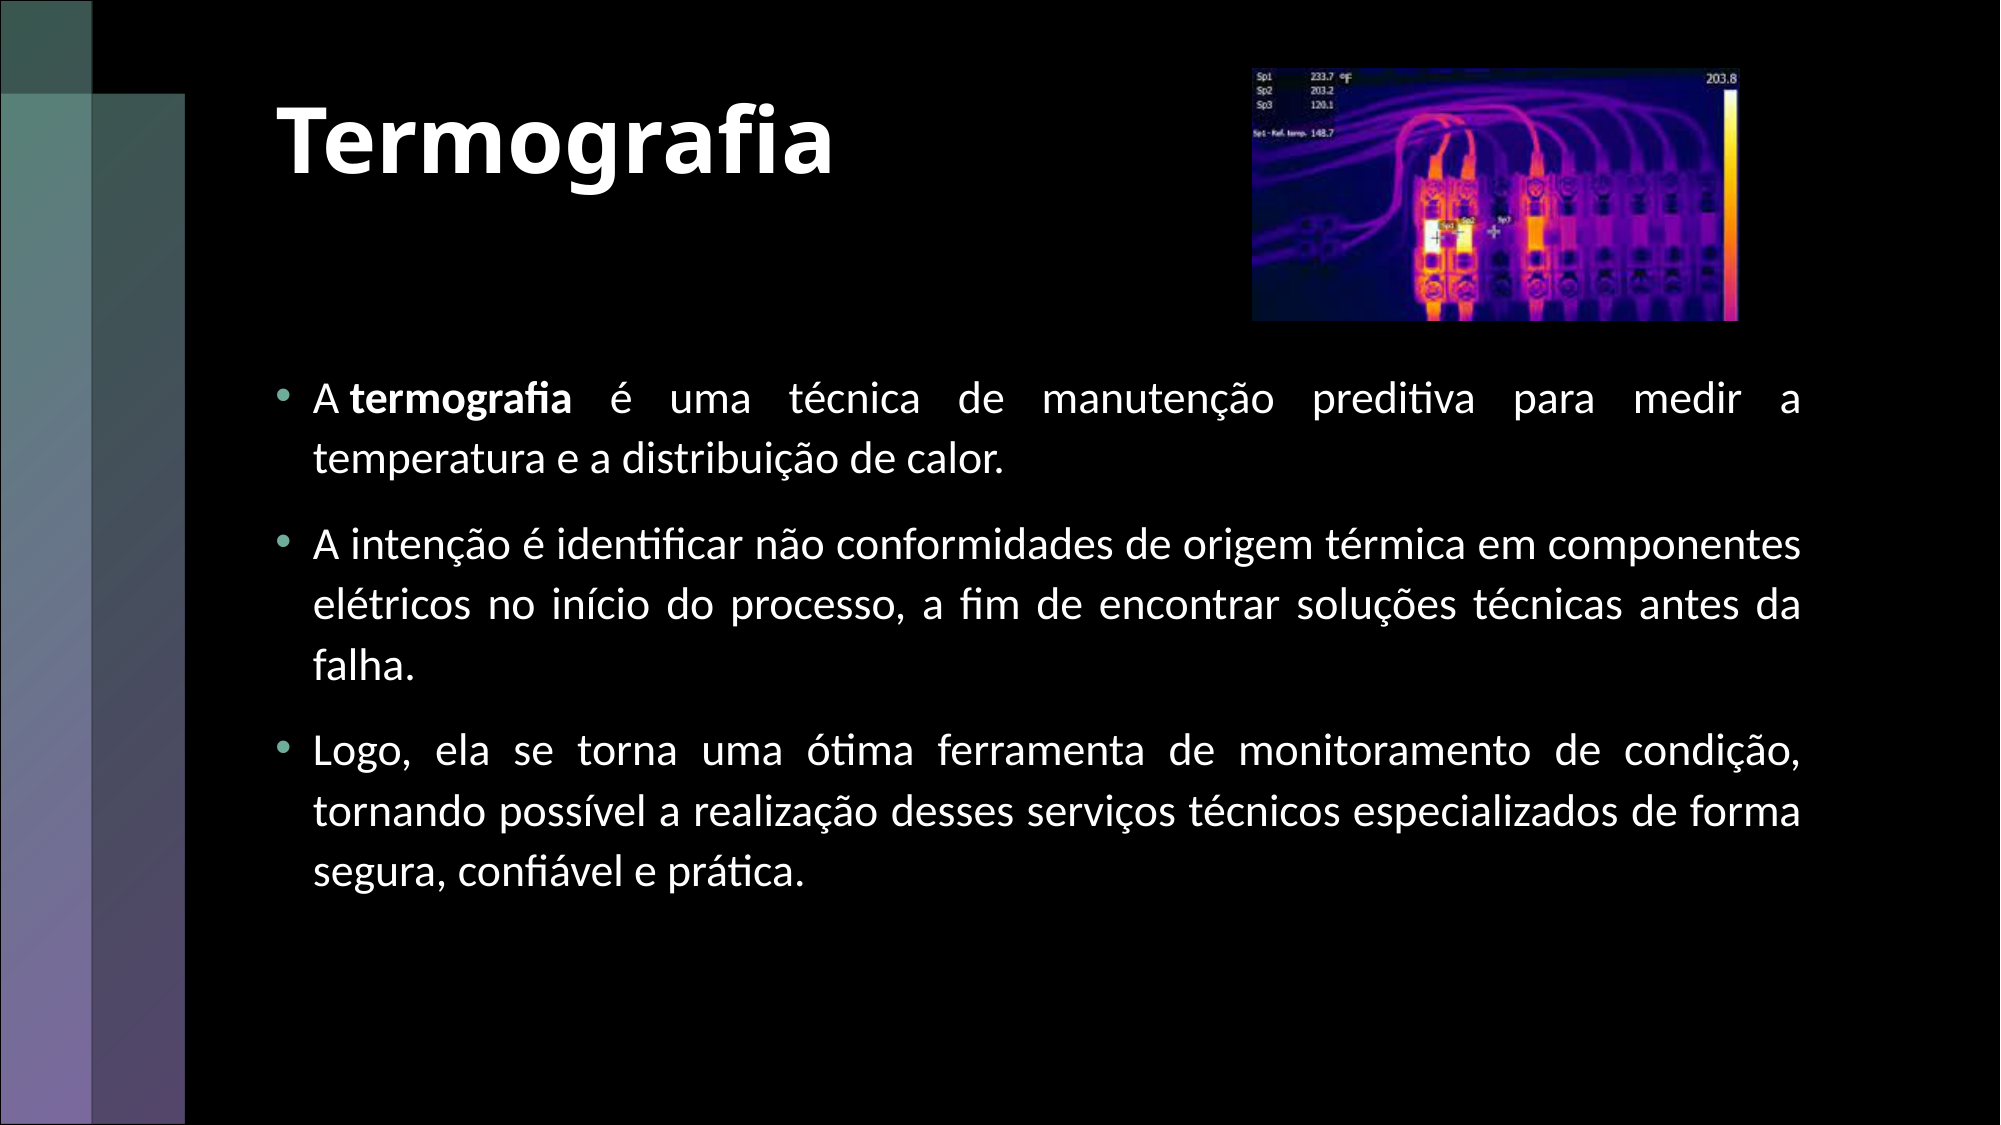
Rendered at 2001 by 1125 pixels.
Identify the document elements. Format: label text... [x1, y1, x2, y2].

list A termografia é uma técnica de manutenção preditiva para medir a temperatura e a distribuição de calor. A intenção é identificar não conformidades de origem térmica em componentes elétricos no início do processo, a fim de encontrar soluções técnicas antes da falha. Logo, ela se torna uma ótima ferramenta de monitoramento de condição, tornando possível a realização desses serviços técnicos especializados de forma segura, confiável e prática. [260, 354, 1817, 999]
title Termografia [260, 74, 1817, 329]
picture [1251, 68, 1740, 321]
